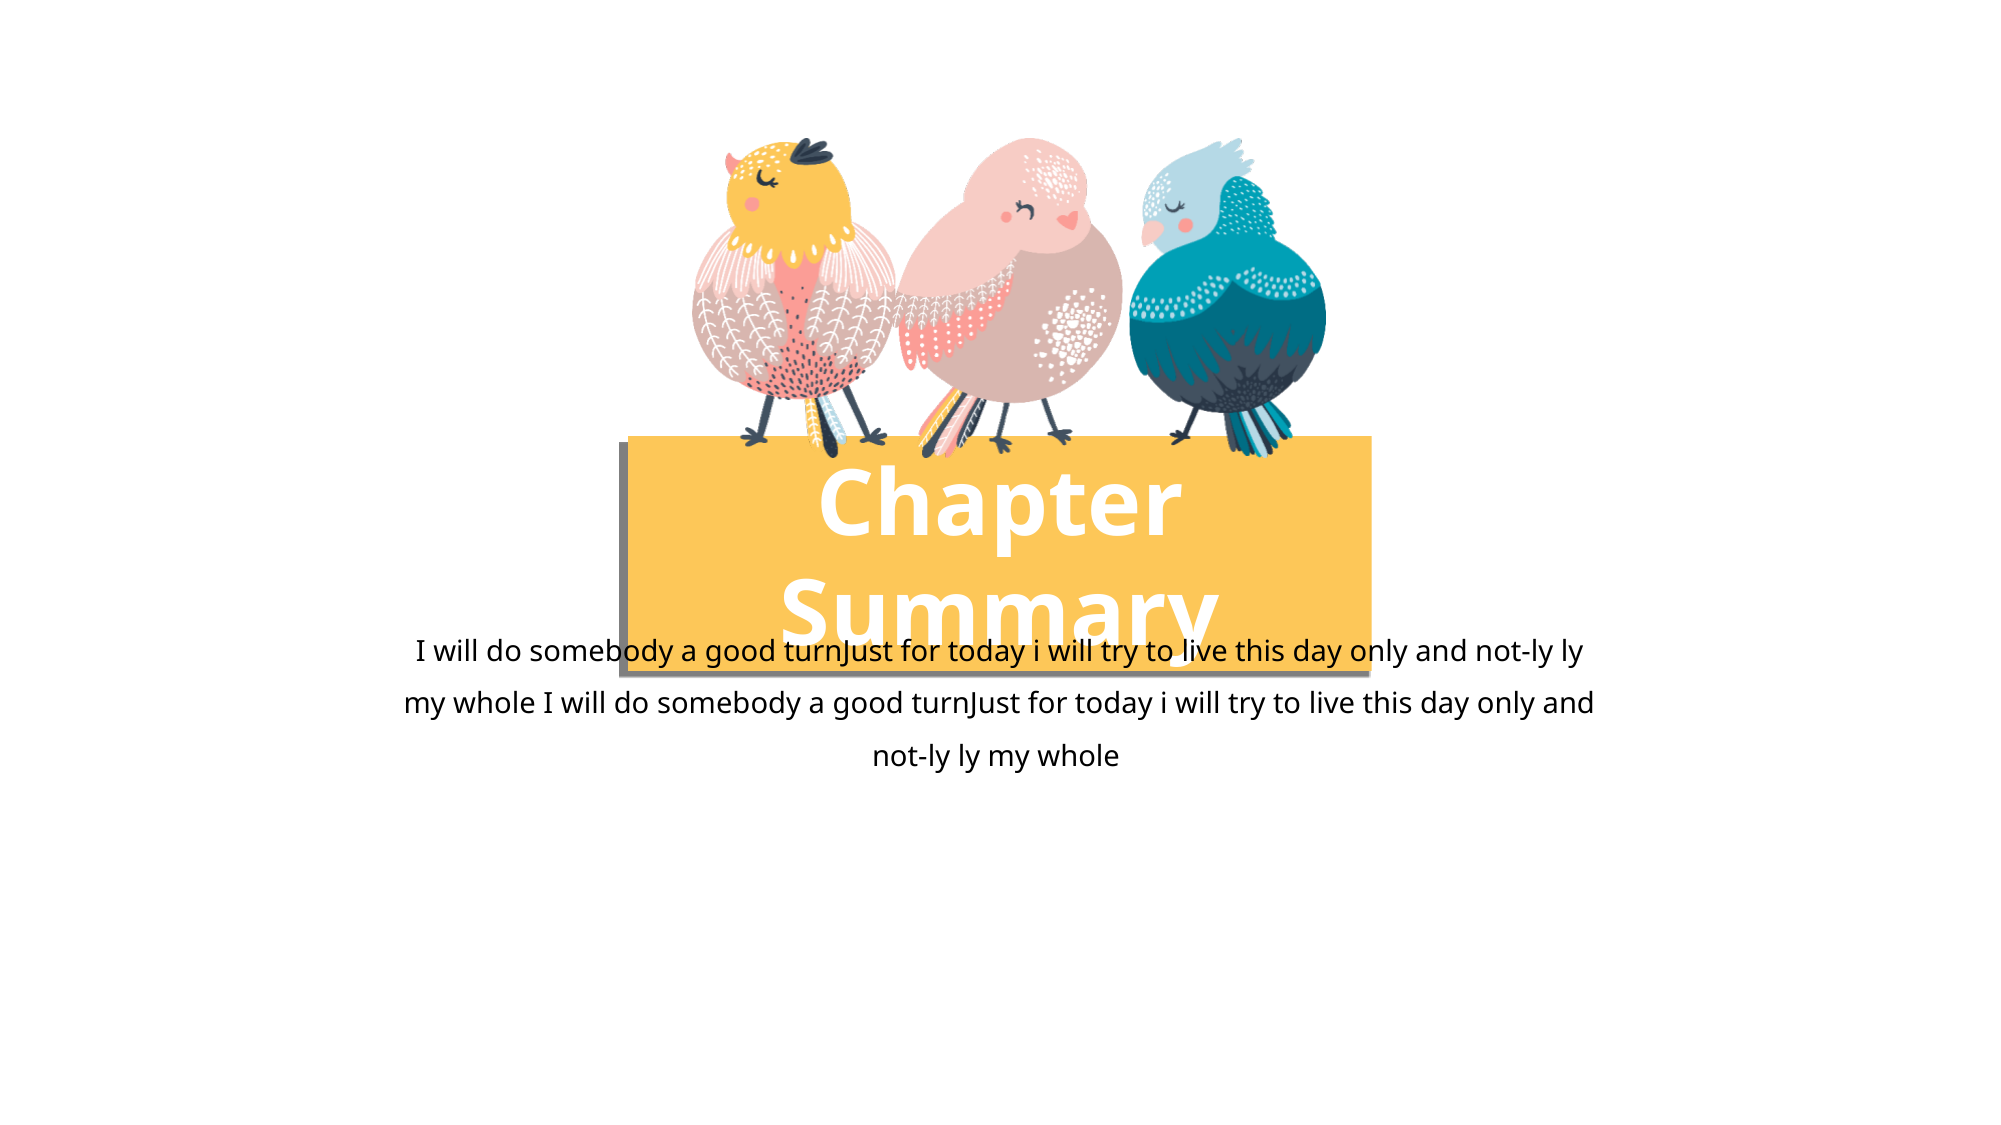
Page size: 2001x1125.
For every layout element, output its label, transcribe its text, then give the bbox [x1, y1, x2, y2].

picture [1129, 138, 1326, 458]
text_box Chapter Summary [628, 436, 1372, 607]
text_box I will do somebody a good turnJust for today i will try to live this day only and not-ly ly my whole I will do somebody a good turnJust for today i will try to live this day only and not-ly ly my whole [387, 607, 1613, 780]
picture [692, 138, 1123, 458]
